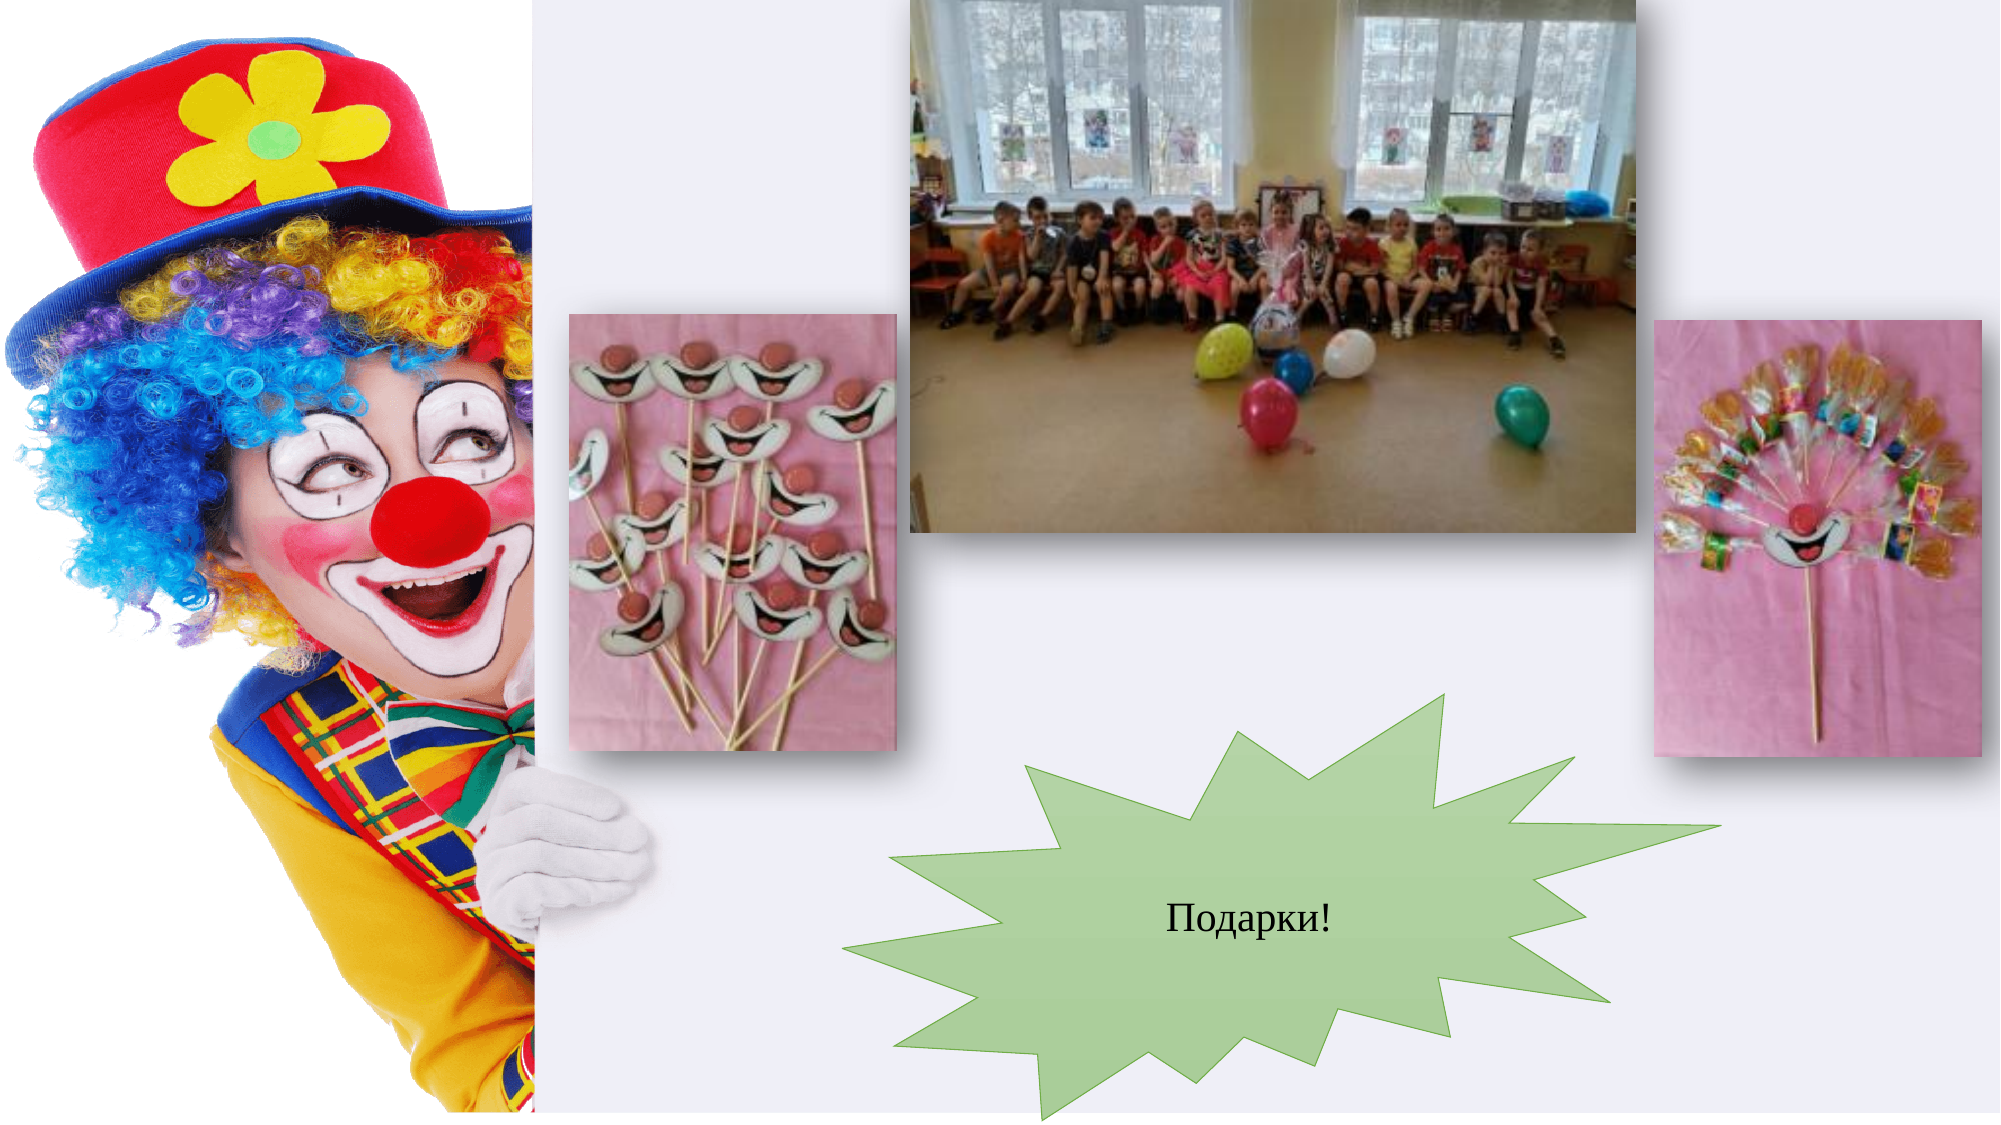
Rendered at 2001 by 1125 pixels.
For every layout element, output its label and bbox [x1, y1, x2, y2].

text_box [1041, 1114, 1054, 1122]
picture [0, 0, 2000, 1114]
